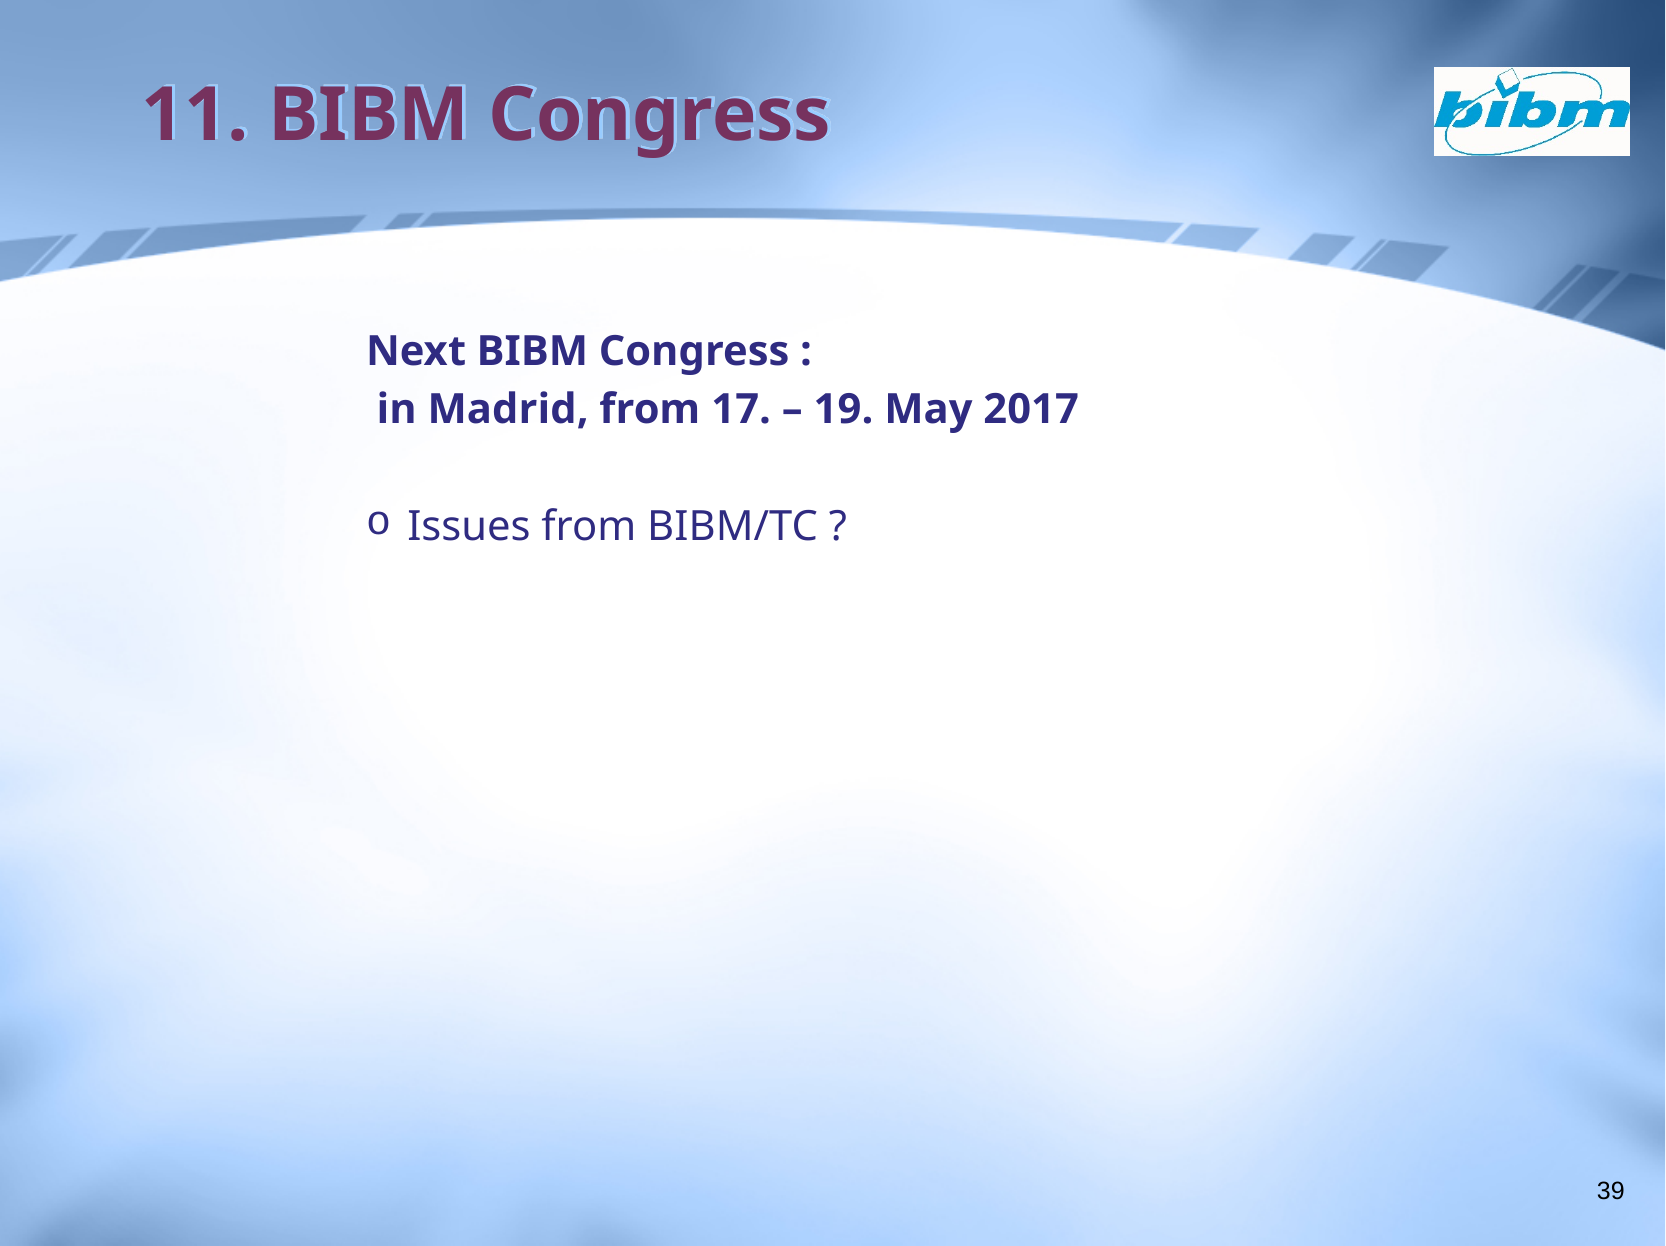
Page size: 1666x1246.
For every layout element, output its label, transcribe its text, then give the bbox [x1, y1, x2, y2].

title 11. BIBM Congress [124, 5, 1388, 215]
list Next BIBM Congress : in Madrid, from 17. – 19. May 2017 Issues from BIBM/TC ? [182, 315, 1599, 1166]
picture [0, 0, 1666, 1246]
